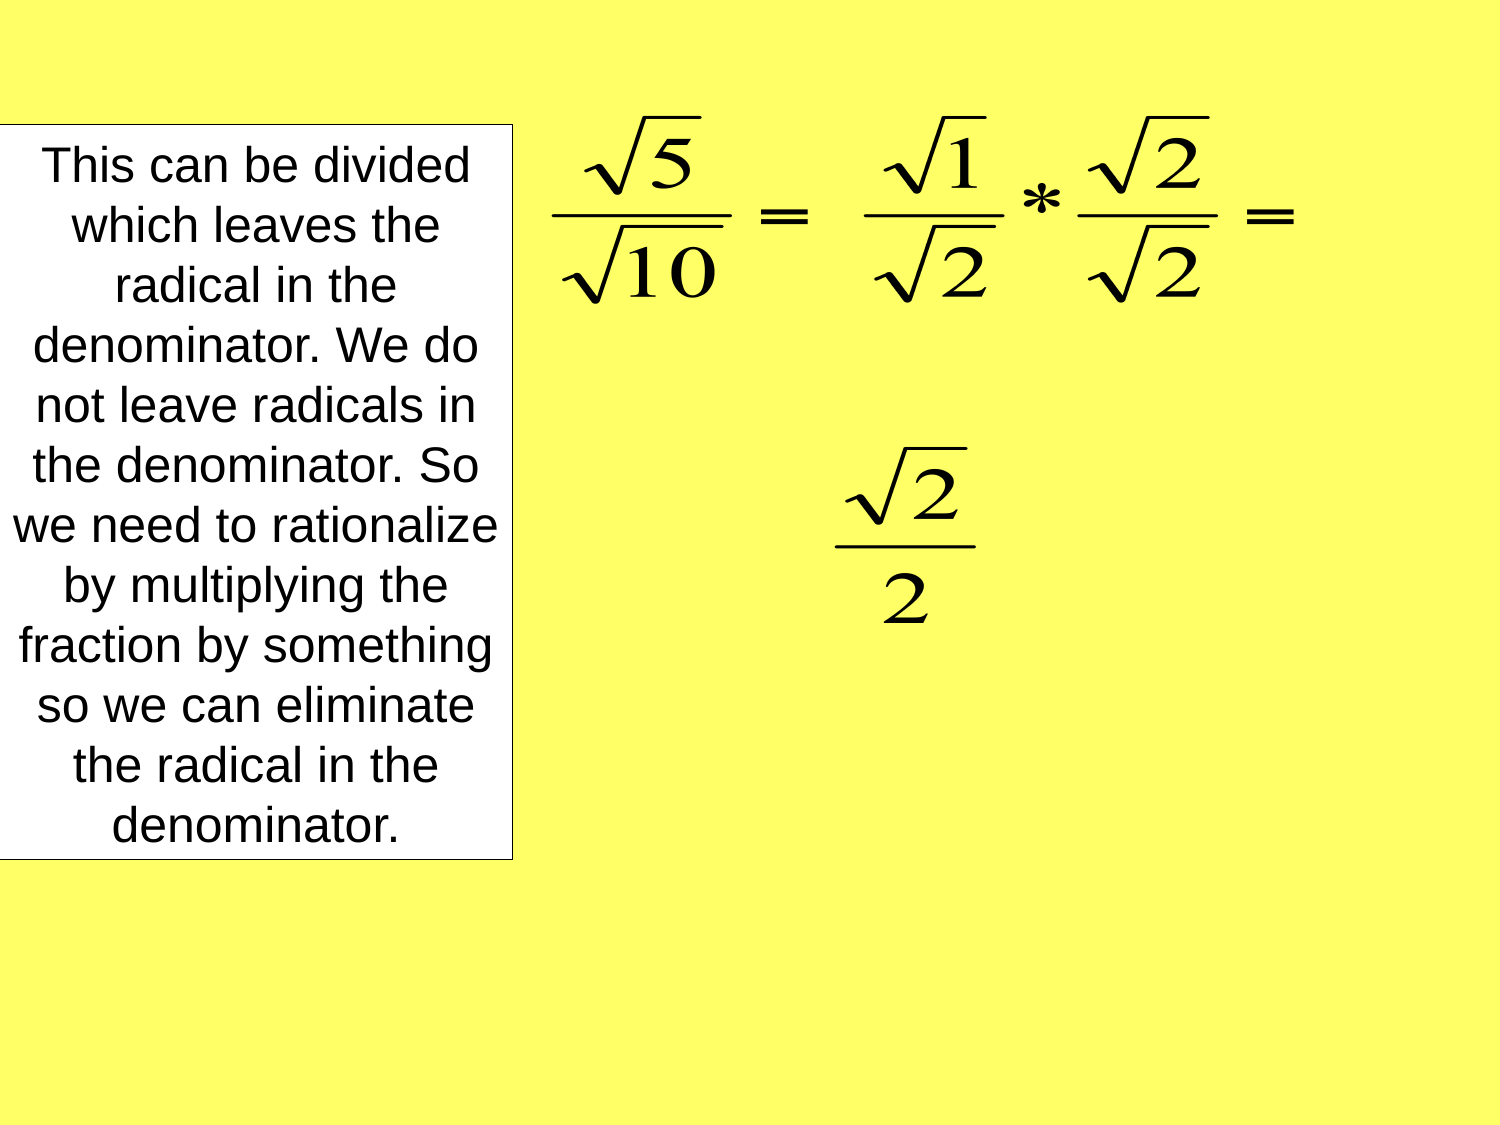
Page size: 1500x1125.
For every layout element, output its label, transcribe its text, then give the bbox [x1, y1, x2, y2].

picture [820, 430, 996, 640]
text_box This can be divided which leaves the radical in the denominator. We do not leave radicals in the denominator. So we need to rationalize by multiplying the fraction by something so we can eliminate the radical in the denominator. [0, 124, 513, 860]
picture [849, 99, 1317, 321]
picture [537, 99, 830, 321]
